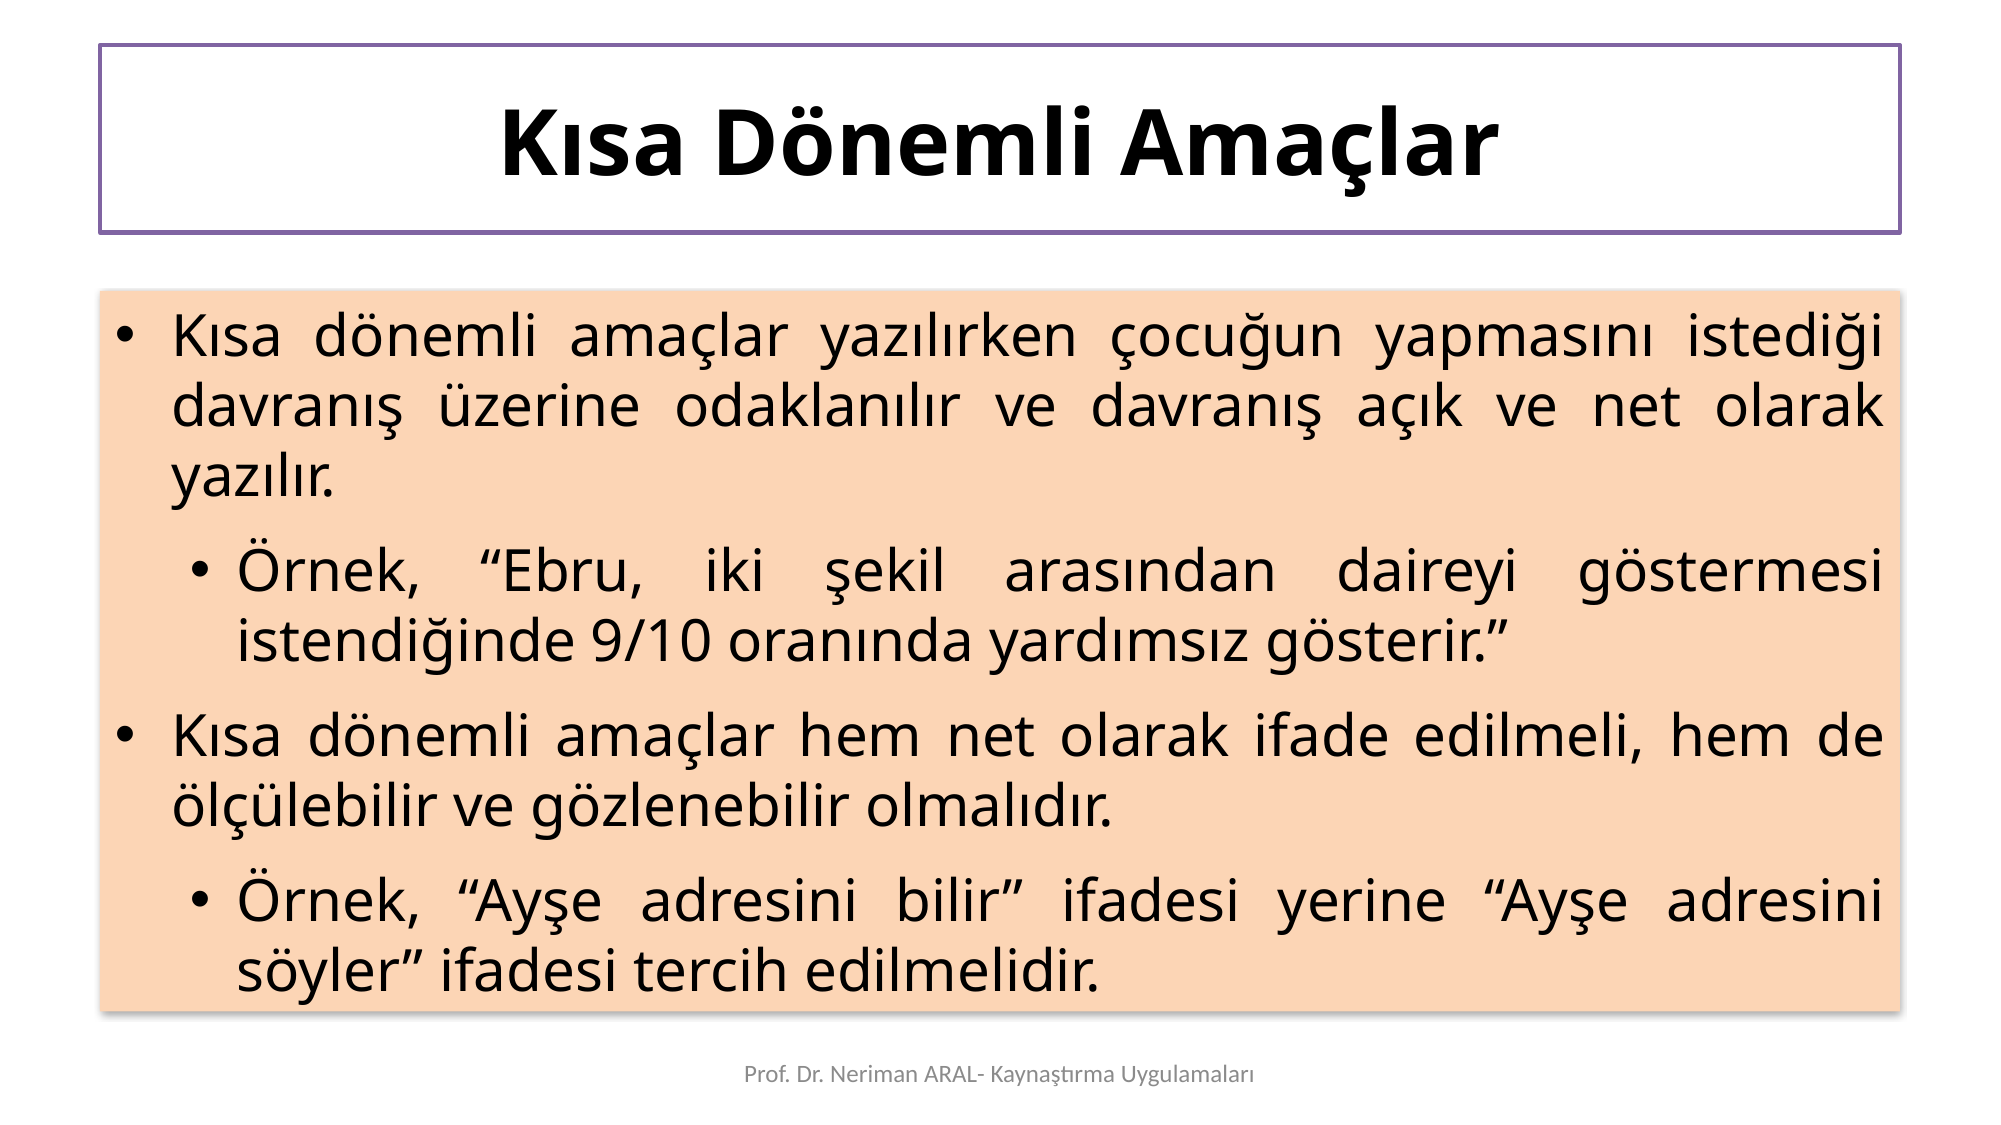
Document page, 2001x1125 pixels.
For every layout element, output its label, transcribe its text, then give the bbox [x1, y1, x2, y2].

footer Prof. Dr. Neriman ARAL- Kaynaştırma Uygulamaları [683, 1042, 1317, 1103]
title Kısa Dönemli Amaçlar [98, 43, 1902, 235]
list Kısa dönemli amaçlar yazılırken çocuğun yapmasını istediği davranış üzerine odaklanılır ve davranış açık ve net olarak yazılır. Örnek, “Ebru, iki şekil arasından daireyi göstermesi istendiğinde 9/10 oranında yardımsız gösterir.” Kısa dönemli amaçlar hem net olarak ifade edilmeli, hem de ölçülebilir ve gözlenebilir olmalıdır. Örnek, “Ayşe adresini bilir” ifadesi yerine “Ayşe adresini söyler” ifadesi tercih edilmelidir. [99, 290, 1900, 1012]
